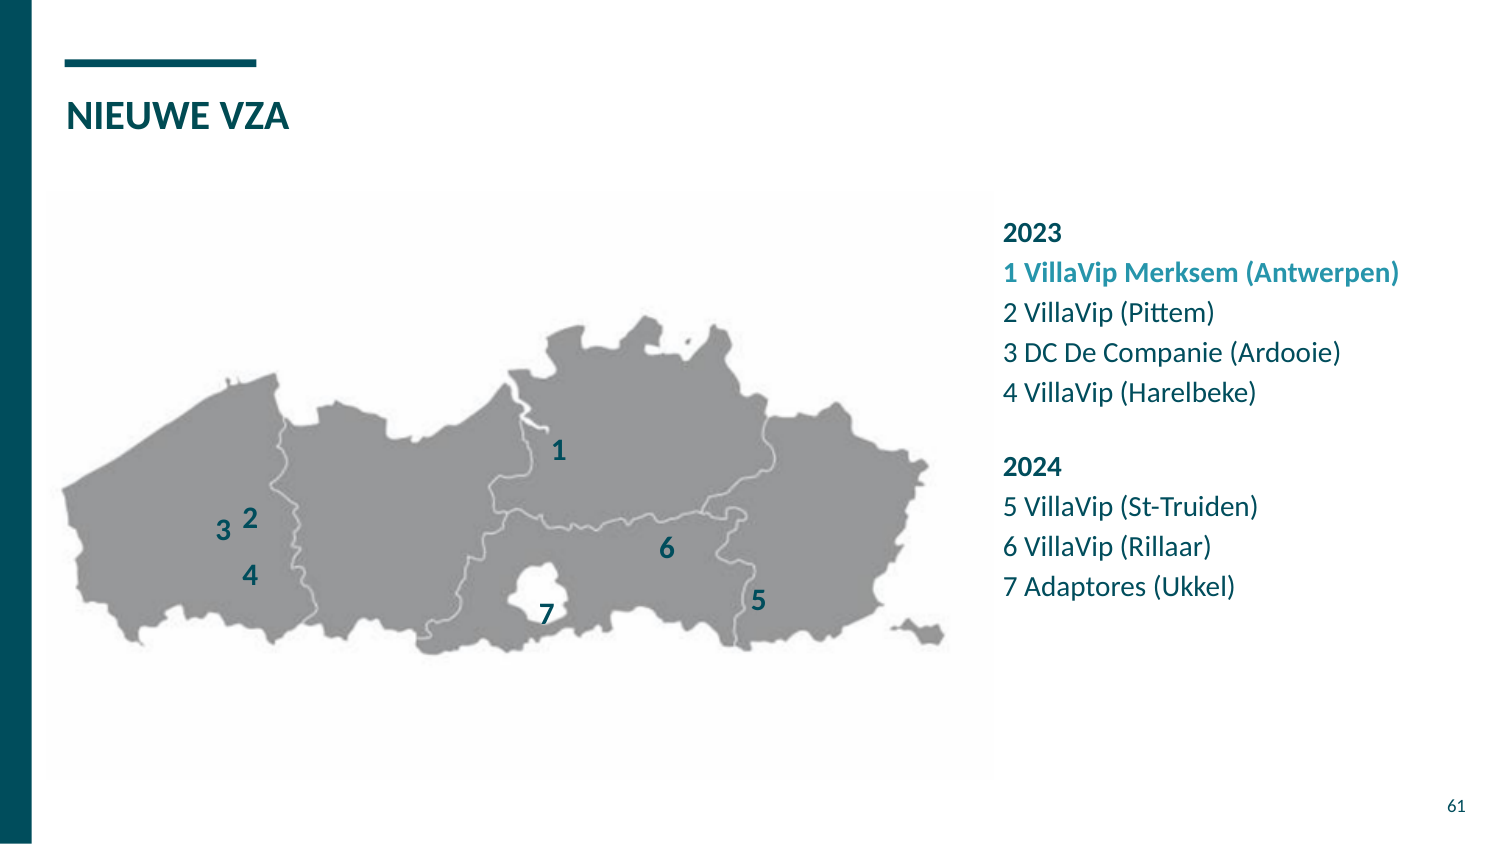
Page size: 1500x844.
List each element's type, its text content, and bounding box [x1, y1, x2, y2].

title NIEUWE VZA [51, 72, 1449, 167]
list 2023 1 VillaVip Merksem (Antwerpen) 2 VillaVip (Pittem) 3 DC De Companie (Ardooie) 4 VillaVip (Harelbeke) 2024 5 VillaVip (St-Truiden) 6 VillaVip (Rillaar) 7 Adaptores (Ukkel) [996, 192, 1462, 754]
slide_number 61 [1391, 779, 1482, 844]
picture [45, 191, 994, 780]
